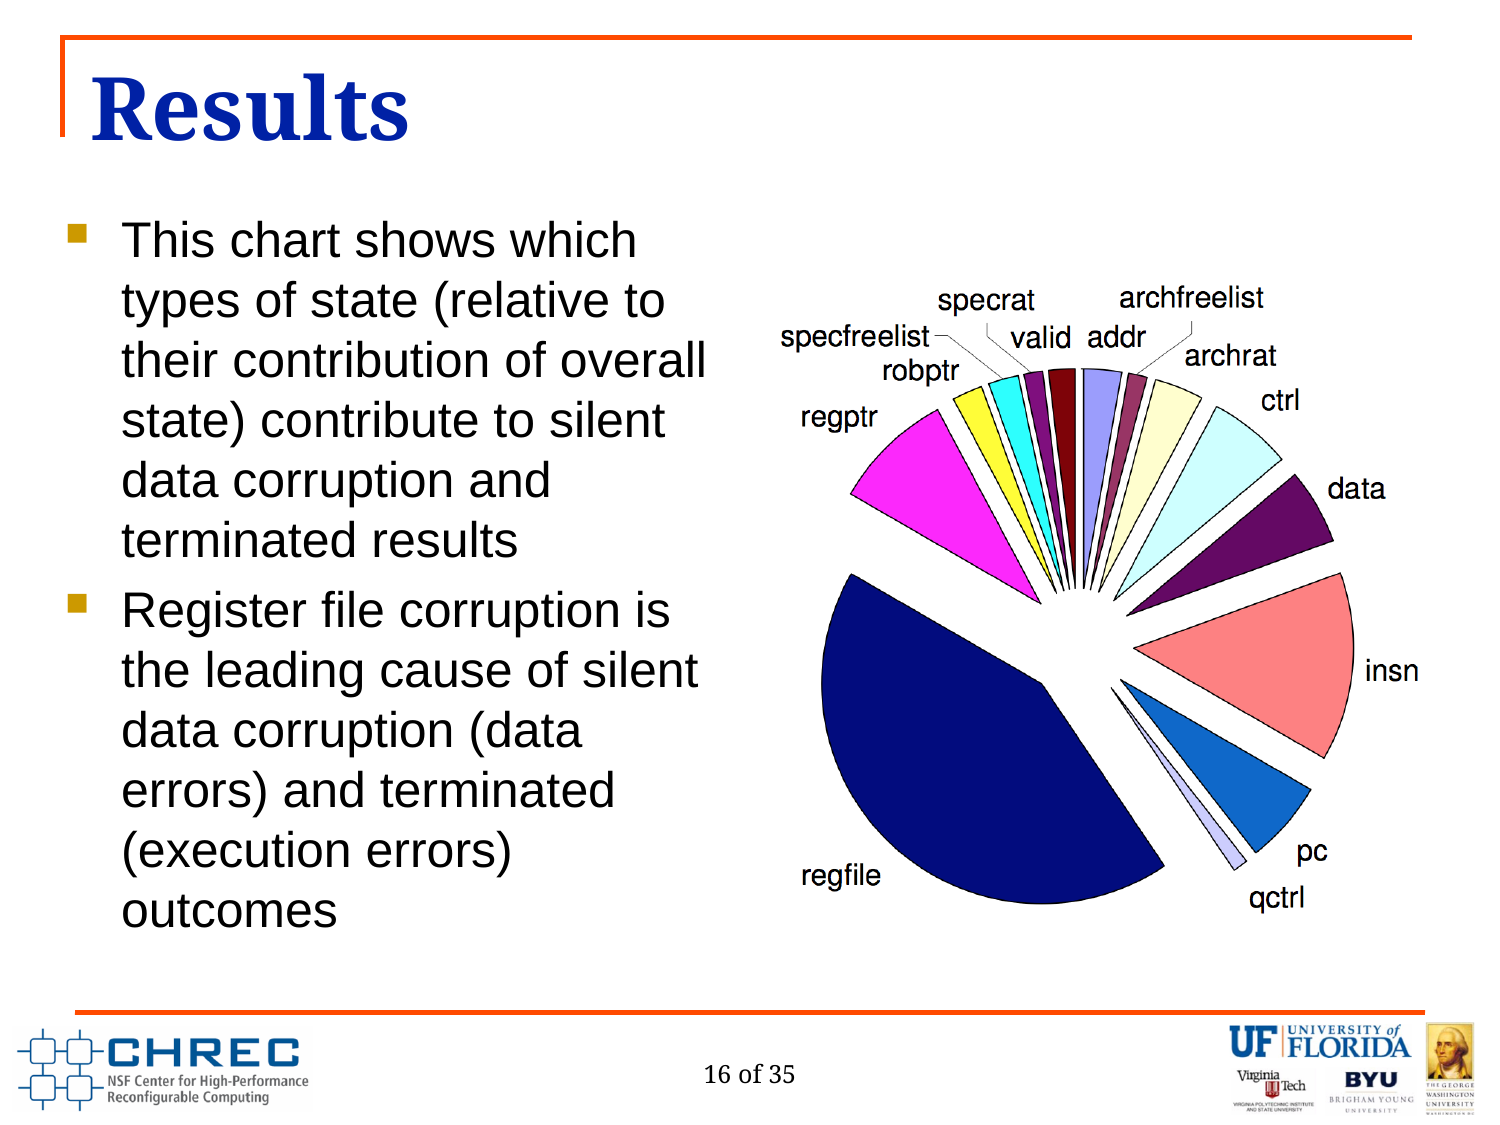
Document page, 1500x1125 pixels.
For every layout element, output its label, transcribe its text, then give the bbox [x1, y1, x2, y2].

title Results [74, 45, 1426, 201]
slide_number 16 of 35 [599, 1024, 901, 1101]
picture [1224, 1021, 1475, 1117]
list This chart shows which types of state (relative to their contribution of overall state) contribute to silent data corruption and terminated results Register file corruption is the leading cause of silent data corruption (data errors) and terminated (execution errors) outcomes [49, 199, 738, 1006]
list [762, 267, 1451, 939]
picture [12, 1026, 313, 1112]
